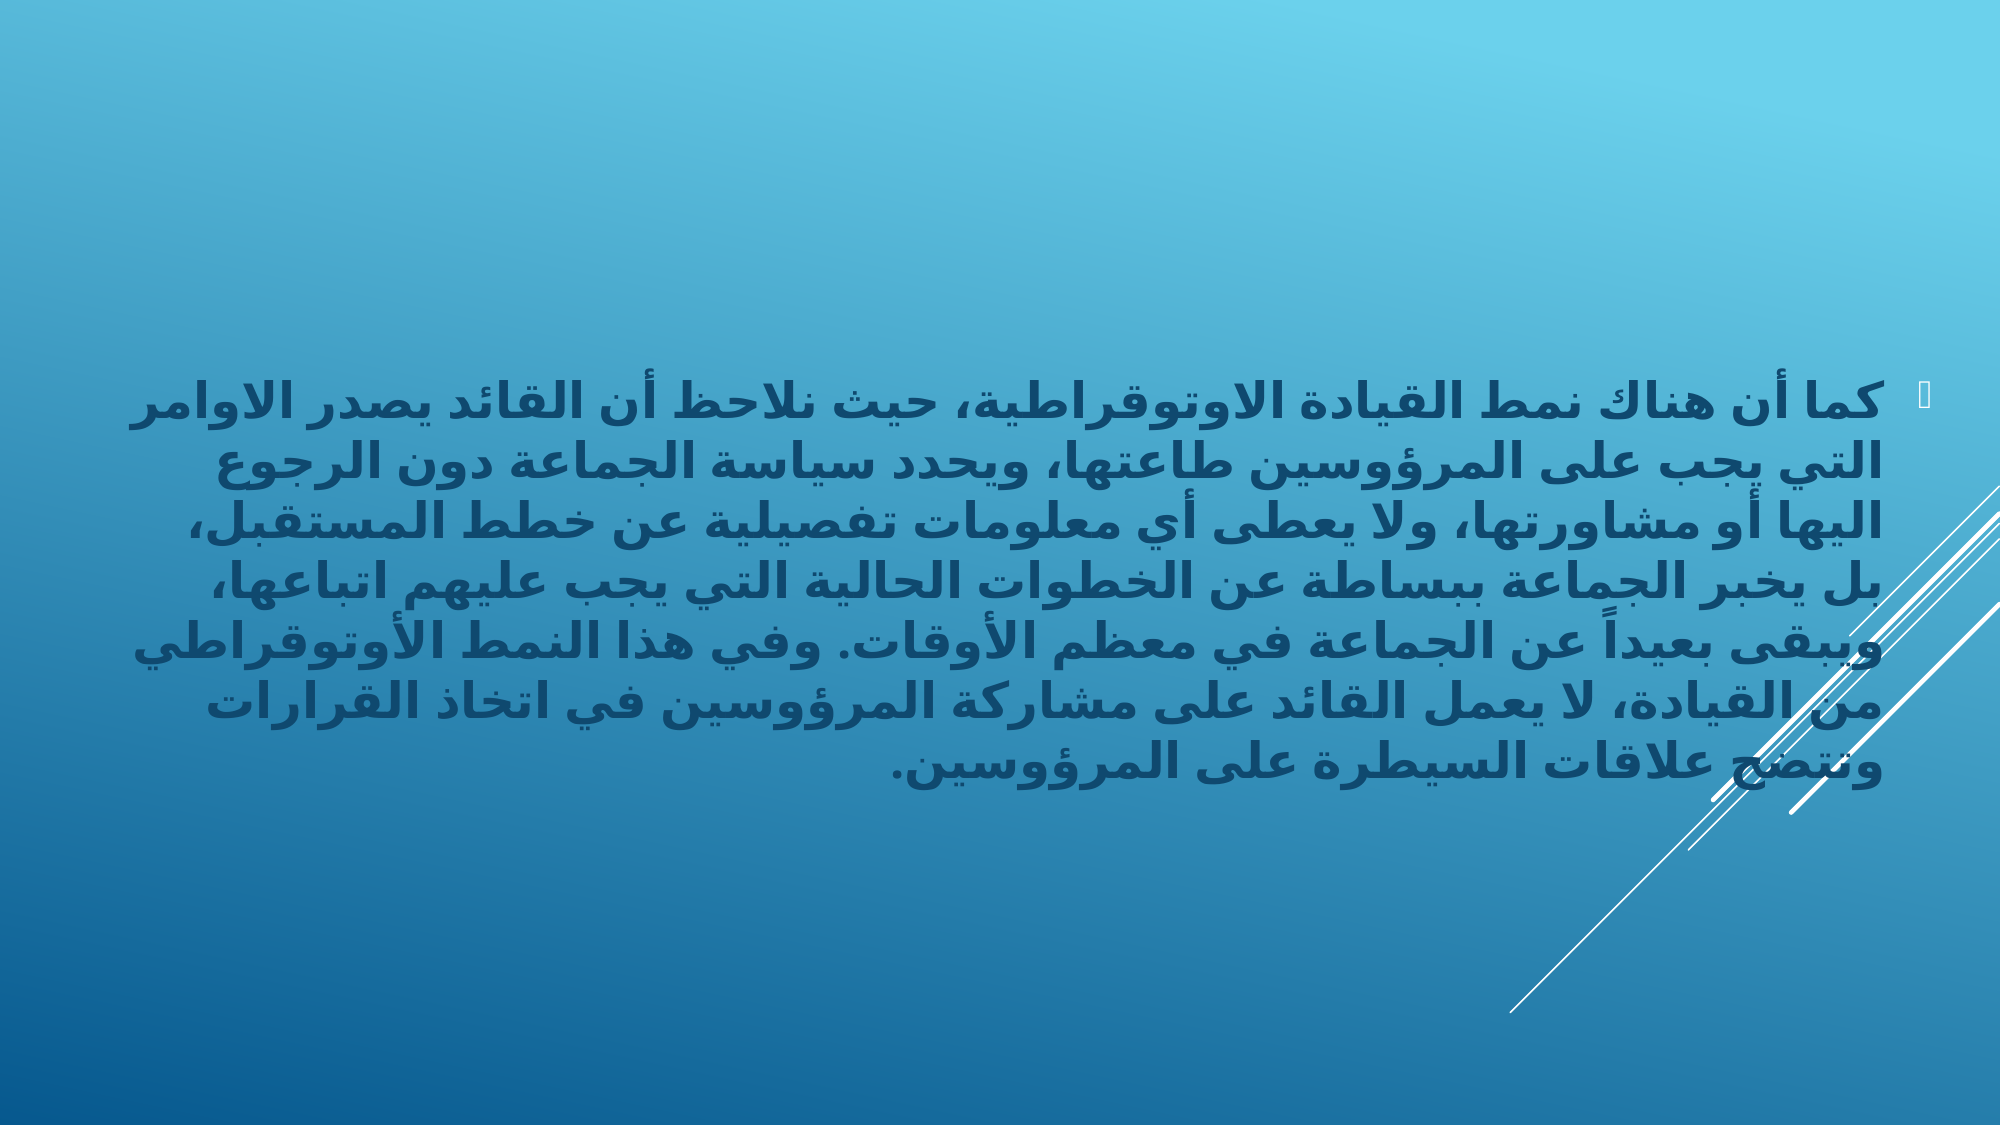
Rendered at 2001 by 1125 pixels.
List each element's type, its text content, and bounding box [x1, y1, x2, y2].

list كما أن هناك نمط القيادة الاوتوقراطية، حيث نلاحظ أن القائد يصدر الاوامر التي يجب على المرؤوسين طاعتها، ويحدد سياسة الجماعة دون الرجوع اليها أو مشاورتها، ولا يعطى أي معلومات تفصيلية عن خطط المستقبل، بل يخبر الجماعة ببساطة عن الخطوات الحالية التي يجب عليهم اتباعها، ويبقى بعيداً عن الجماعة في معظم الأوقات. وفي هذا النمط الأوتوقراطي من القيادة، لا يعمل القائد على مشاركة المرؤوسين في اتخاذ القرارات وتتضح علاقات السيطرة على المرؤوسين. [112, 112, 1948, 1045]
